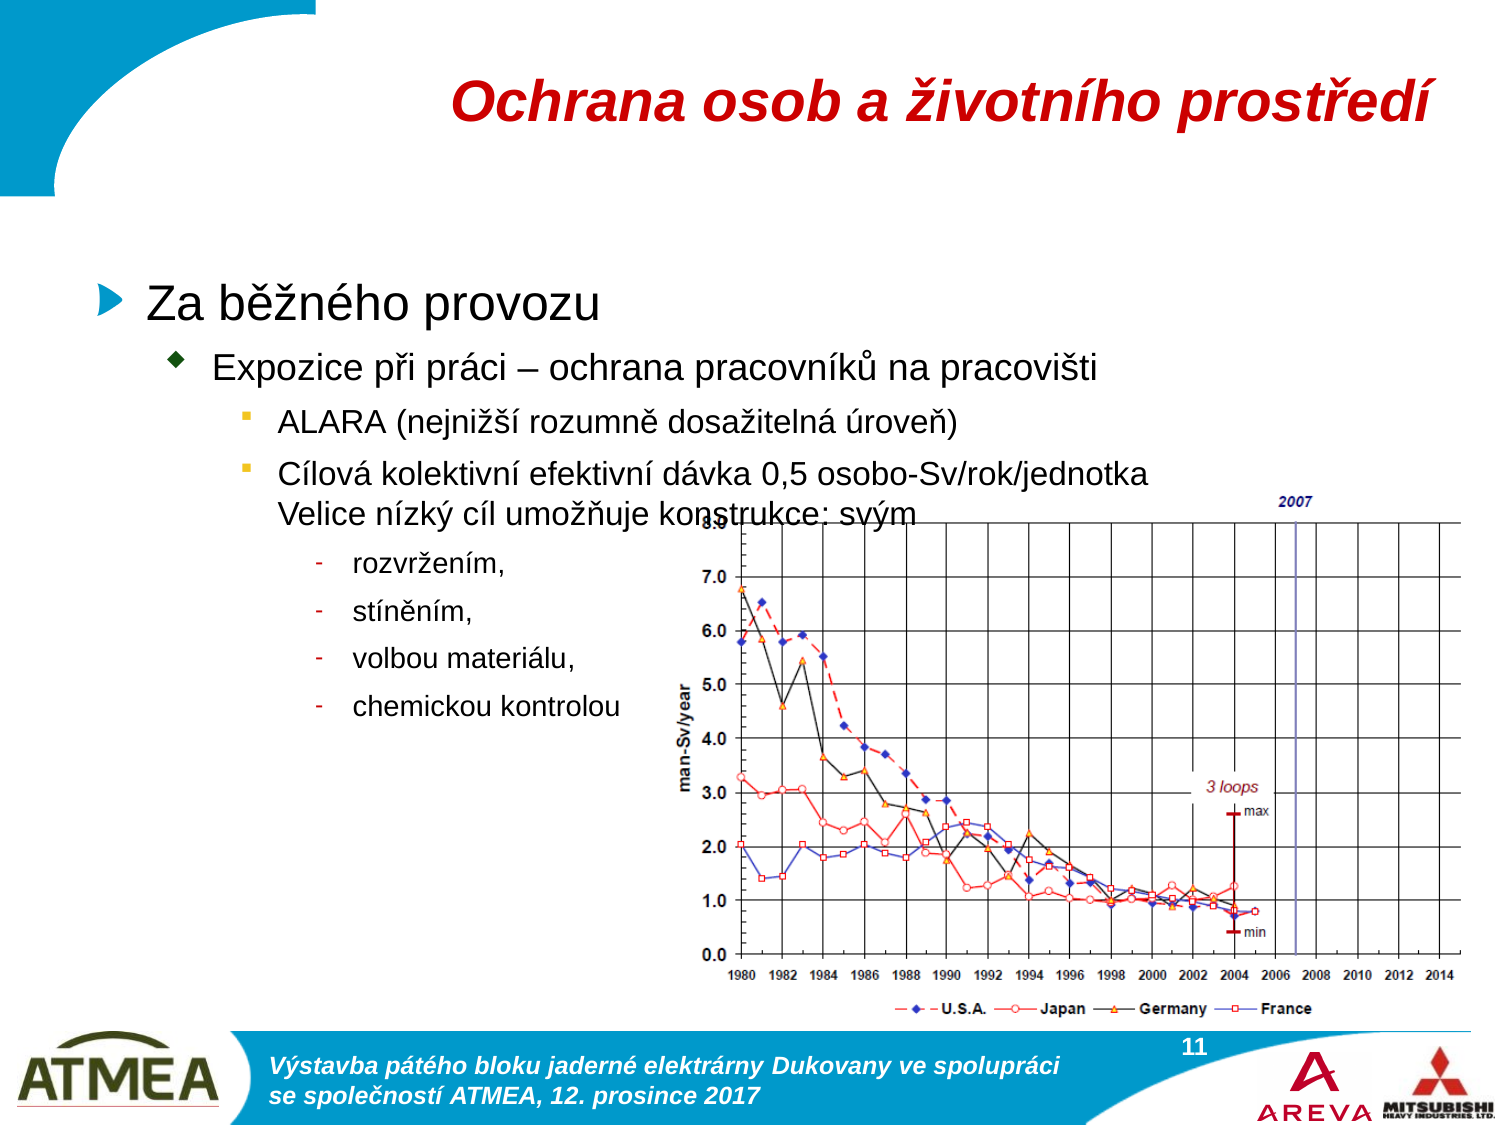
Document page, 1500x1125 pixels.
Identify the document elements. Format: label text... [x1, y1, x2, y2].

picture [1086, 1031, 1495, 1125]
picture [90, 282, 126, 318]
picture [17, 1031, 250, 1125]
title Ochrana osob a životního prostředí [135, 23, 1447, 173]
picture [655, 485, 1483, 1024]
list Za běžného provozu Expozice při práci – ochrana pracovníků na pracovišti ALARA (nejnižší rozumně dosažitelná úroveň) Cílová kolektivní efektivní dávka 0,5 osobo-Sv/rok/jednotka Velice nízký cíl umožňuje konstrukce: svým rozvržením, stíněním, volbou materiálu, chemickou kontrolou [75, 262, 1425, 1005]
